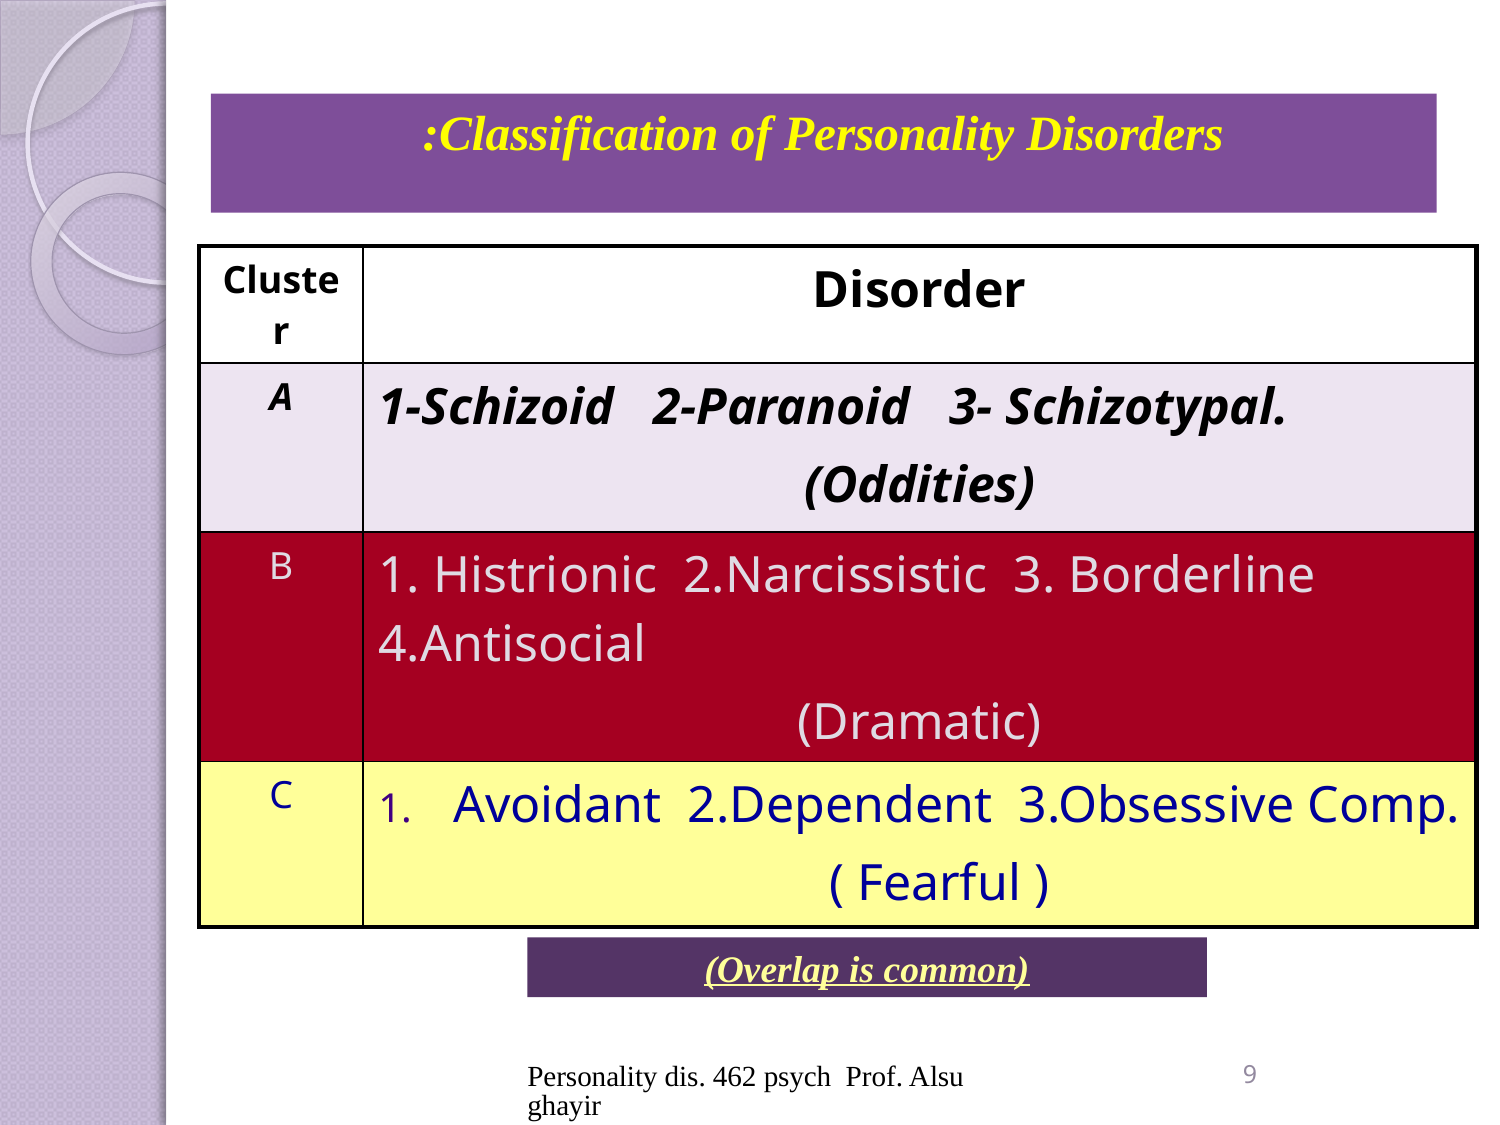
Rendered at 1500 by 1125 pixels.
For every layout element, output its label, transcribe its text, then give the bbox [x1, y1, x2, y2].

table_cell C [201, 762, 362, 925]
table_cell 1. Histrionic 2.Narcissistic 3. Borderline 4.Antisocial (Dramatic) [364, 533, 1474, 761]
table_cell B [201, 533, 362, 761]
title Classification of Personality Disorders: [210, 93, 1437, 213]
table_cell 1-Schizoid 2-Paranoid 3- Schizotypal. (Oddities) [364, 364, 1474, 531]
footer Personality dis. 462 psych Prof. Alsughayir [512, 1025, 988, 1100]
table_cell A [201, 364, 362, 531]
slide_number 9 [1074, 1025, 1425, 1100]
table_cell Avoidant 2.Dependent 3.Obsessive Comp. ( Fearful ) [364, 762, 1474, 925]
table_header Cluster [201, 248, 362, 362]
text_box (Overlap is common) [527, 937, 1207, 998]
table_header Disorder [364, 248, 1474, 362]
